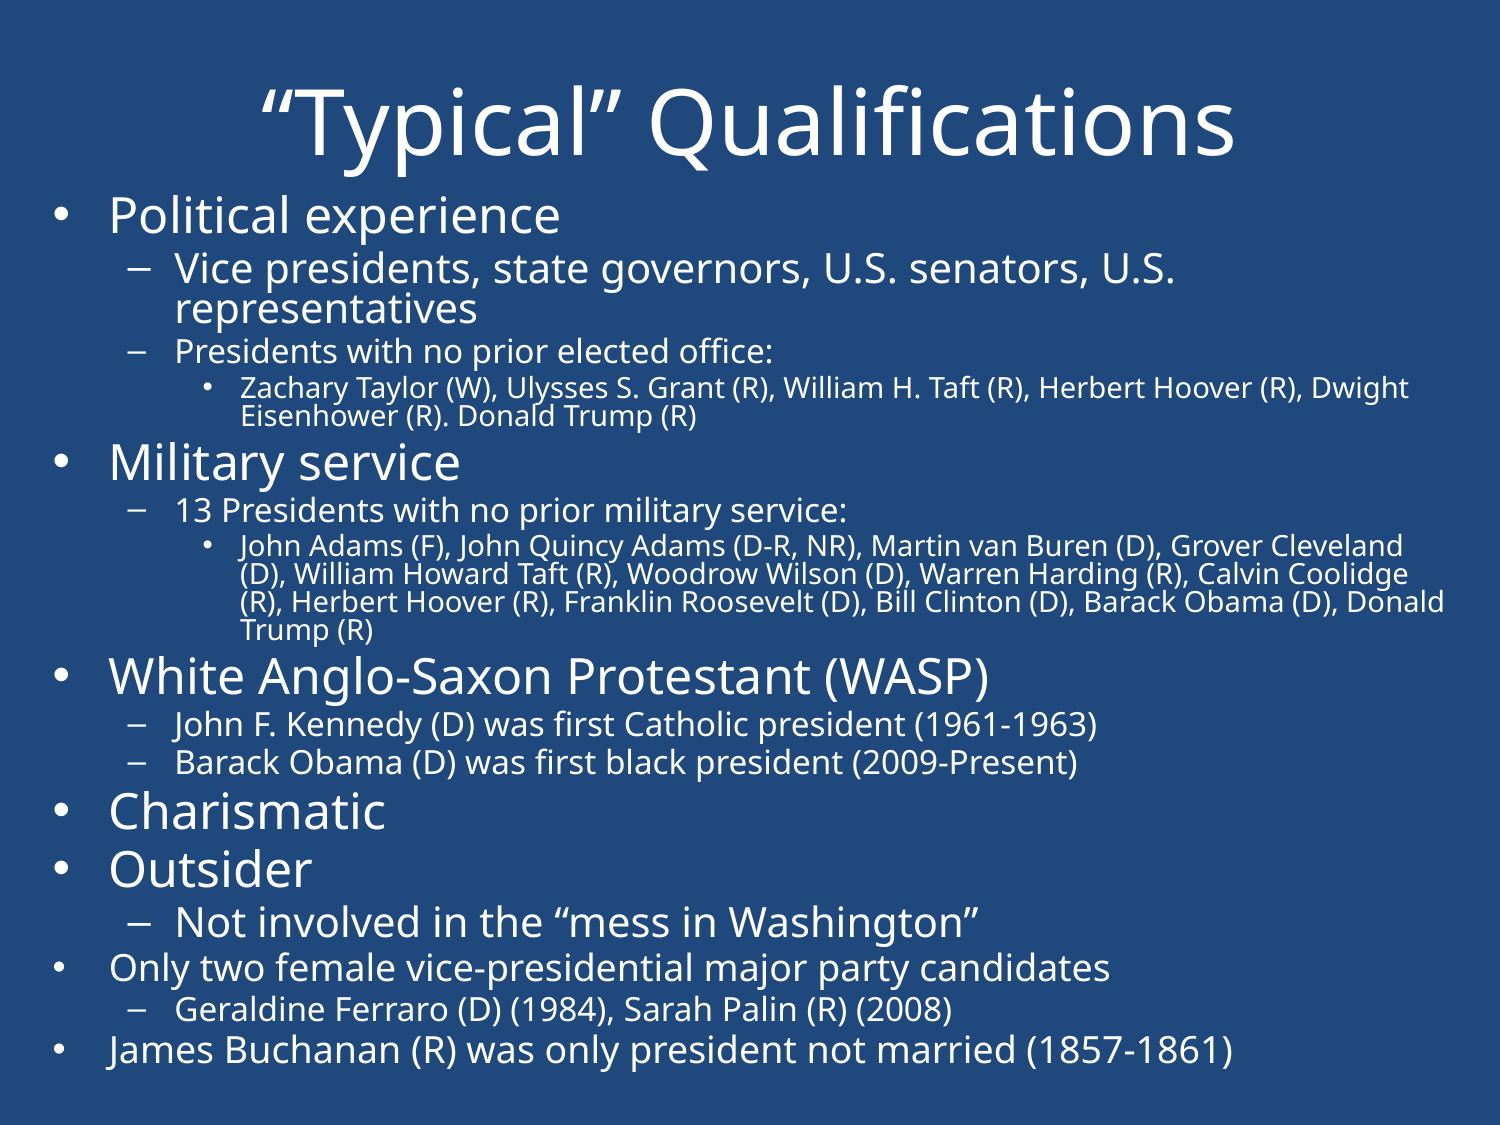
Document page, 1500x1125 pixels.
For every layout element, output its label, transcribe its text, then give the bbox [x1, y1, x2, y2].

list Political experience Vice presidents, state governors, U.S. senators, U.S. representatives Presidents with no prior elected office: Zachary Taylor (W), Ulysses S. Grant (R), William H. Taft (R), Herbert Hoover (R), Dwight Eisenhower (R). Donald Trump (R) Military service 13 Presidents with no prior military service: John Adams (F), John Quincy Adams (D-R, NR), Martin van Buren (D), Grover Cleveland (D), William Howard Taft (R), Woodrow Wilson (D), Warren Harding (R), Calvin Coolidge (R), Herbert Hoover (R), Franklin Roosevelt (D), Bill Clinton (D), Barack Obama (D), Donald Trump (R) White Anglo-Saxon Protestant (WASP) John F. Kennedy (D) was first Catholic president (1961-1963) Barack Obama (D) was first black president (2009-Present) Charismatic Outsider Not involved in the “mess in Washington” Only two female vice-presidential major party candidates Geraldine Ferraro (D) (1984), Sarah Palin (R) (2008) James Buchanan (R) was only president not married (1857-1861) [37, 187, 1463, 1100]
title “Typical” Qualifications [75, 24, 1425, 187]
